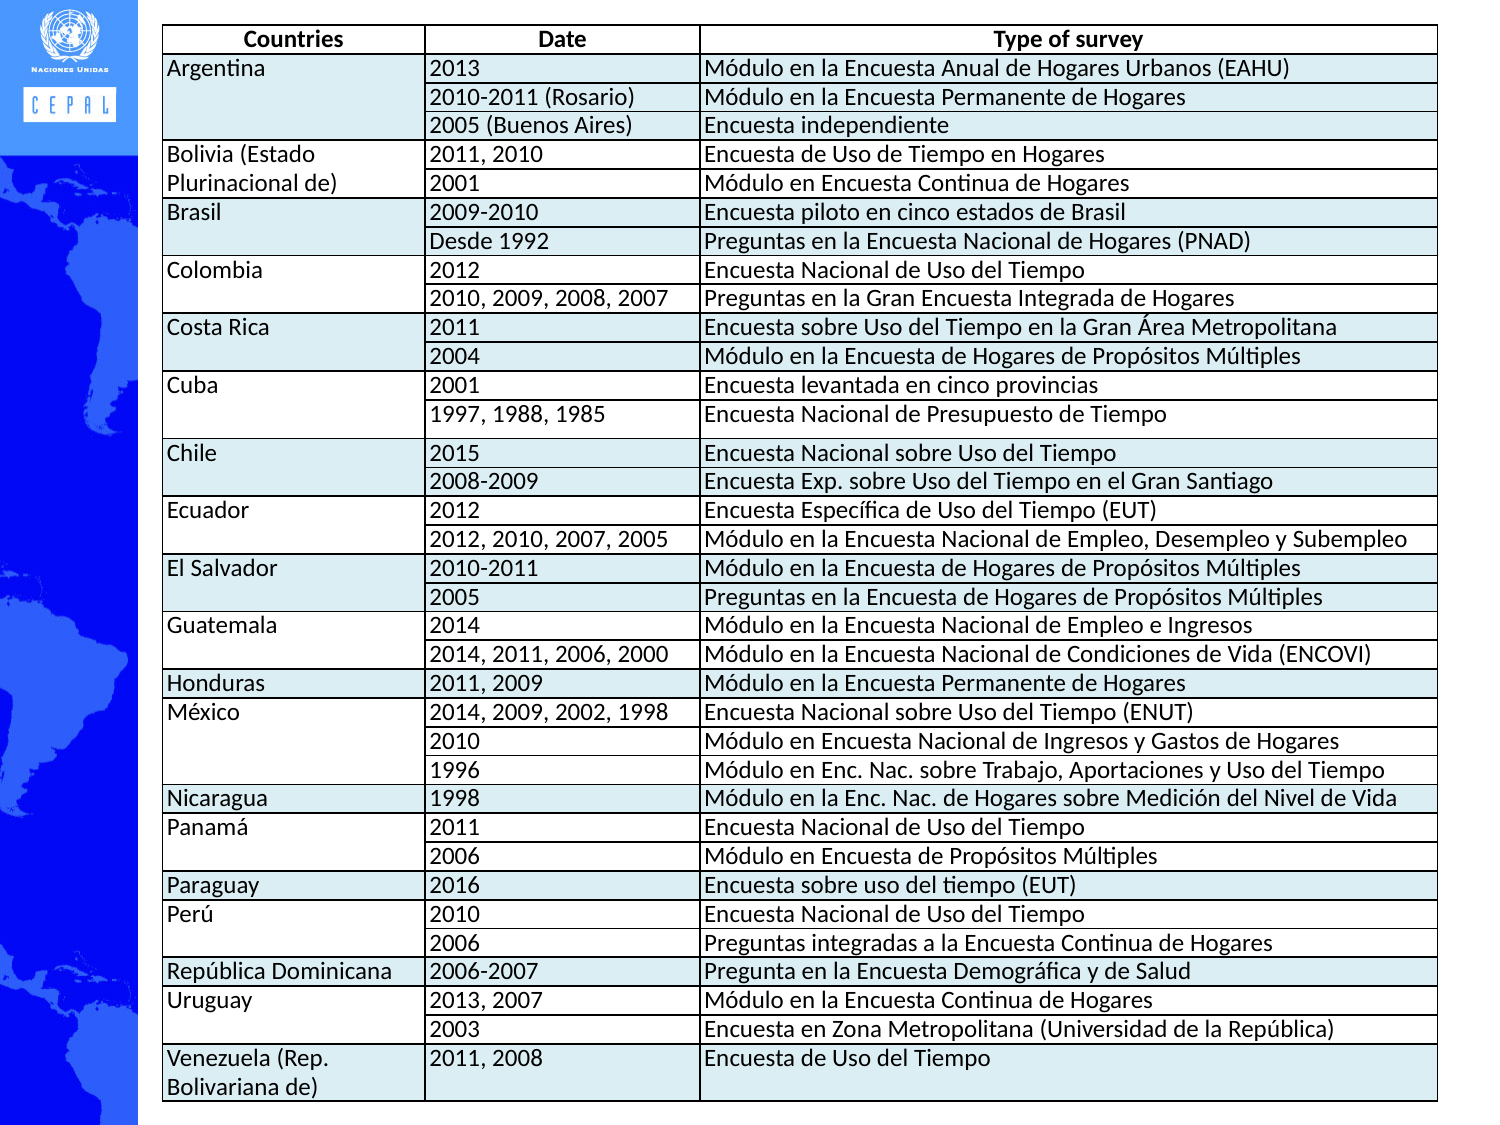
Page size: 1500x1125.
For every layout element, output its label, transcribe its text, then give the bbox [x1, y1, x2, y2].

table_cell Encuesta Nacional sobre Uso del Tiempo (ENUT) [701, 699, 1437, 726]
table_cell Encuesta piloto en cinco estados de Brasil [701, 199, 1437, 226]
table_cell 2013, 2007 [426, 987, 699, 1014]
table_cell Brasil [163, 199, 424, 255]
table_cell Chile [163, 439, 424, 495]
table_cell 2001 [426, 170, 699, 197]
table_cell 2014 [426, 612, 699, 639]
table_cell Encuesta sobre Uso del Tiempo en la Gran Área Metropolitana [701, 314, 1437, 341]
table_cell México [163, 699, 424, 784]
table_cell 2009-2010 [426, 199, 699, 226]
table_cell Módulo en la Encuesta de Hogares de Propósitos Múltiples [701, 555, 1437, 582]
table_cell República Dominicana [163, 958, 424, 985]
table_cell Venezuela (Rep. Bolivariana de) [163, 1045, 424, 1100]
table_cell Guatemala [163, 612, 424, 668]
table_cell 2014, 2009, 2002, 1998 [426, 699, 699, 726]
table_cell Encuesta independiente [701, 112, 1437, 139]
table_cell El Salvador [163, 555, 424, 611]
table_cell Preguntas en la Encuesta Nacional de Hogares (PNAD) [701, 228, 1437, 255]
table_cell Ecuador [163, 497, 424, 553]
table_cell Módulo en la Encuesta Permanente de Hogares [701, 84, 1437, 111]
table_cell Paraguay [163, 872, 424, 899]
table_cell 2011, 2008 [426, 1045, 699, 1100]
table_header Type of survey [701, 26, 1437, 53]
table_cell 2010, 2009, 2008, 2007 [426, 285, 699, 312]
table_cell 2001 [426, 372, 699, 399]
table_cell 1996 [426, 756, 699, 784]
table_header Countries [163, 26, 424, 53]
table_cell 2014, 2011, 2006, 2000 [426, 641, 699, 668]
table_cell Honduras [163, 670, 424, 697]
table_cell 1998 [426, 785, 699, 812]
table_cell 2005 (Buenos Aires) [426, 112, 699, 139]
table_cell Encuesta Nacional sobre Uso del Tiempo [701, 439, 1437, 467]
table_cell 2011 [426, 314, 699, 341]
table_cell Módulo en la Encuesta Nacional de Condiciones de Vida (ENCOVI) [701, 641, 1437, 668]
table_cell 2012, 2010, 2007, 2005 [426, 526, 699, 553]
table_cell Módulo en Encuesta de Propósitos Múltiples [701, 843, 1437, 870]
table_cell Encuesta Nacional de Uso del Tiempo [701, 814, 1437, 841]
table_cell Preguntas en la Gran Encuesta Integrada de Hogares [701, 285, 1437, 312]
table_cell 2003 [426, 1016, 699, 1043]
table_cell 2010 [426, 901, 699, 928]
table_cell 2016 [426, 872, 699, 899]
table_cell Encuesta en Zona Metropolitana (Universidad de la República) [701, 1016, 1437, 1043]
table_cell Encuesta Nacional de Presupuesto de Tiempo [701, 401, 1437, 438]
table_header Date [426, 26, 699, 53]
table_cell 2012 [426, 256, 699, 283]
table_cell 2011 [426, 814, 699, 841]
table_cell Encuesta Específica de Uso del Tiempo (EUT) [701, 497, 1437, 524]
table_cell Encuesta Nacional de Uso del Tiempo [701, 901, 1437, 928]
table_cell 2004 [426, 343, 699, 370]
table_cell Perú [163, 901, 424, 956]
table_cell Módulo en la Encuesta Continua de Hogares [701, 987, 1437, 1014]
table_cell Uruguay [163, 987, 424, 1043]
table_cell Encuesta de Uso del Tiempo [701, 1045, 1437, 1100]
table_cell 2006-2007 [426, 958, 699, 985]
table_cell Encuesta de Uso de Tiempo en Hogares [701, 141, 1437, 168]
table_cell 2011, 2009 [426, 670, 699, 697]
table_cell Encuesta sobre uso del tiempo (EUT) [701, 872, 1437, 899]
table_cell Preguntas integradas a la Encuesta Continua de Hogares [701, 929, 1437, 956]
table_cell 2012 [426, 497, 699, 524]
table_cell 2011, 2010 [426, 141, 699, 168]
table_cell 2010 [426, 728, 699, 755]
table_cell Módulo en la Encuesta Anual de Hogares Urbanos (EAHU) [701, 55, 1437, 82]
table_cell Argentina [163, 55, 424, 139]
table_cell 2010-2011 (Rosario) [426, 84, 699, 111]
table_cell Panamá [163, 814, 424, 870]
table_cell Módulo en Enc. Nac. sobre Trabajo, Aportaciones y Uso del Tiempo [701, 756, 1437, 784]
table_cell 2015 [426, 439, 699, 467]
table_cell 2005 [426, 584, 699, 611]
table_cell Módulo en la Enc. Nac. de Hogares sobre Medición del Nivel de Vida [701, 785, 1437, 812]
table_cell Desde 1992 [426, 228, 699, 255]
table_cell 1997, 1988, 1985 [426, 401, 699, 438]
table_cell Módulo en la Encuesta Permanente de Hogares [701, 670, 1437, 697]
table_cell 2008-2009 [426, 468, 699, 495]
table_cell Colombia [163, 256, 424, 312]
table_cell 2006 [426, 843, 699, 870]
table_cell Módulo en Encuesta Continua de Hogares [701, 170, 1437, 197]
table_cell Módulo en la Encuesta de Hogares de Propósitos Múltiples [701, 343, 1437, 370]
table_cell 2010-2011 [426, 555, 699, 582]
table_cell Módulo en la Encuesta Nacional de Empleo, Desempleo y Subempleo [701, 526, 1437, 553]
table_cell Encuesta Exp. sobre Uso del Tiempo en el Gran Santiago [701, 468, 1437, 495]
table_cell Bolivia (Estado Plurinacional de) [163, 141, 424, 197]
table_cell Costa Rica [163, 314, 424, 370]
table_cell Pregunta en la Encuesta Demográfica y de Salud [701, 958, 1437, 985]
table_cell Módulo en la Encuesta Nacional de Empleo e Ingresos [701, 612, 1437, 639]
table_cell Encuesta levantada en cinco provincias [701, 372, 1437, 399]
table_cell 2006 [426, 929, 699, 956]
table_cell Nicaragua [163, 785, 424, 812]
table_cell Módulo en Encuesta Nacional de Ingresos y Gastos de Hogares [701, 728, 1437, 755]
table_cell Encuesta Nacional de Uso del Tiempo [701, 256, 1437, 283]
table_cell 2013 [426, 55, 699, 82]
table_cell Preguntas en la Encuesta de Hogares de Propósitos Múltiples [701, 584, 1437, 611]
table_cell Cuba [163, 372, 424, 438]
picture [0, 0, 138, 1125]
